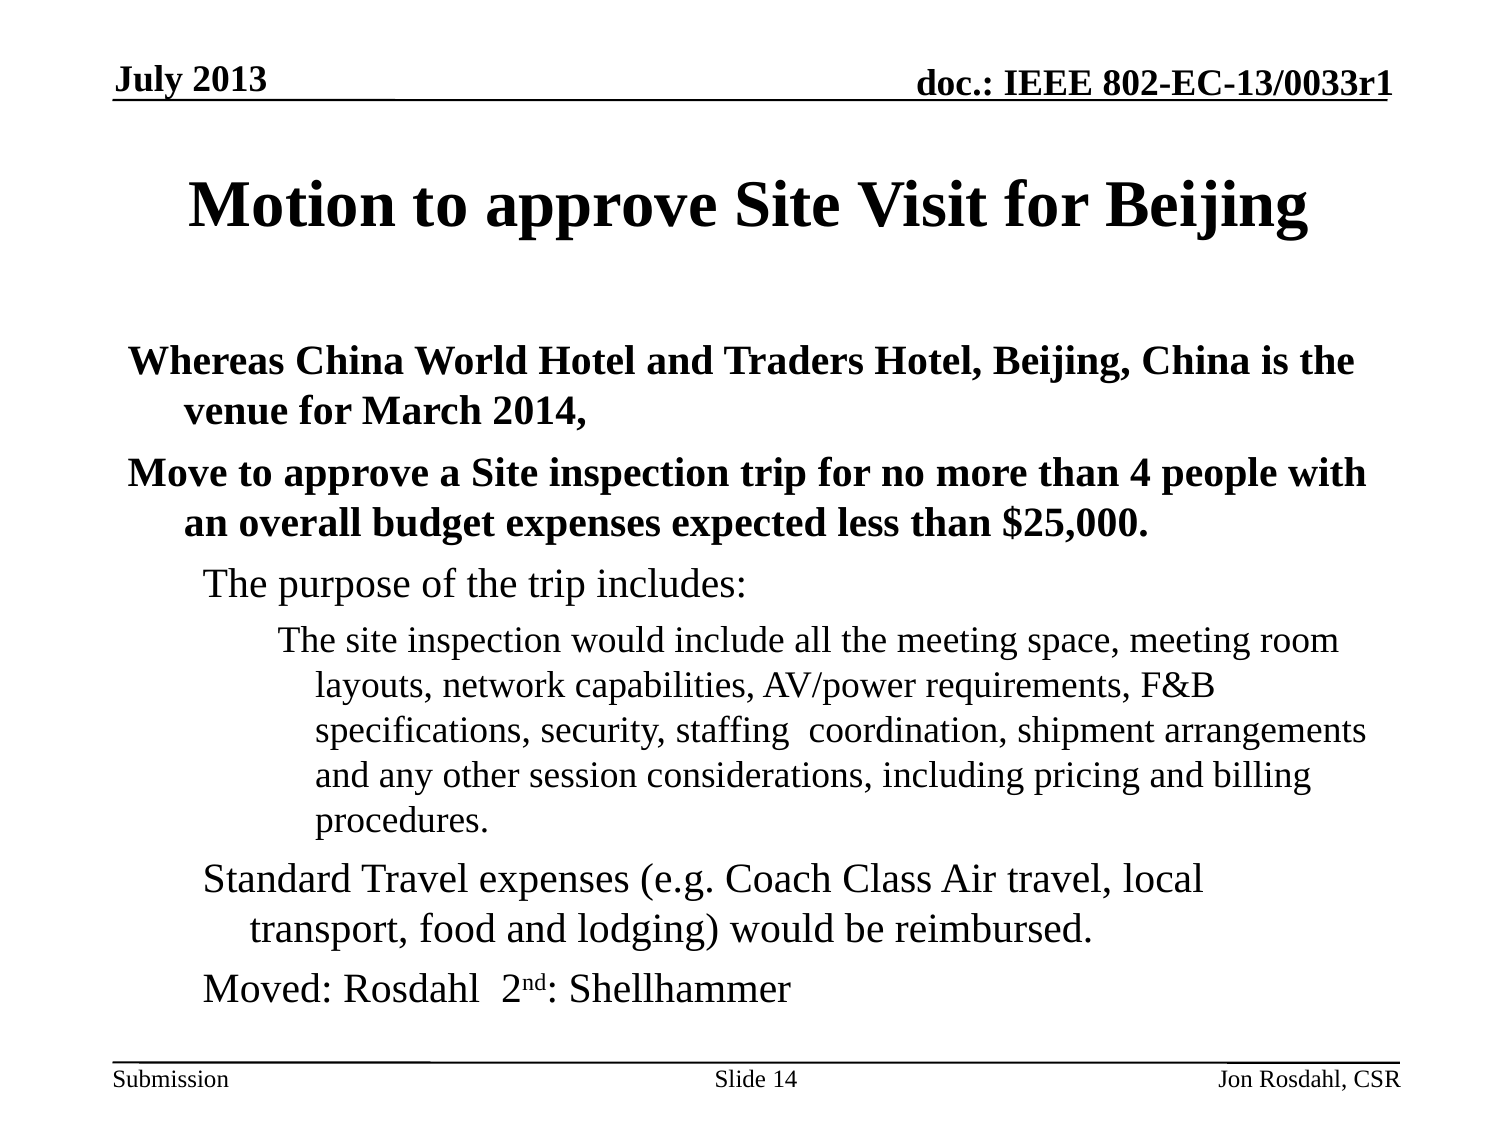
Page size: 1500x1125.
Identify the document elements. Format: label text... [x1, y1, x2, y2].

list Whereas China World Hotel and Traders Hotel, Beijing, China is the venue for March 2014, Move to approve a Site inspection trip for no more than 4 people with an overall budget expenses expected less than $25,000. The purpose of the trip includes: The site inspection would include all the meeting space, meeting room layouts, network capabilities, AV/power requirements, F&B specifications, security, staffing coordination, shipment arrangements and any other session considerations, including pricing and billing procedures. Standard Travel expenses (e.g. Coach Class Air travel, local transport, food and lodging) would be reimbursed. Moved: Rosdahl 2nd: Shellhammer [112, 324, 1388, 1051]
title Motion to approve Site Visit for Beijing [112, 112, 1388, 288]
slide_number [114, 54, 423, 100]
footer Jon Rosdahl, CSR [878, 1061, 1402, 1093]
slide_number Slide 14 [712, 1061, 800, 1123]
